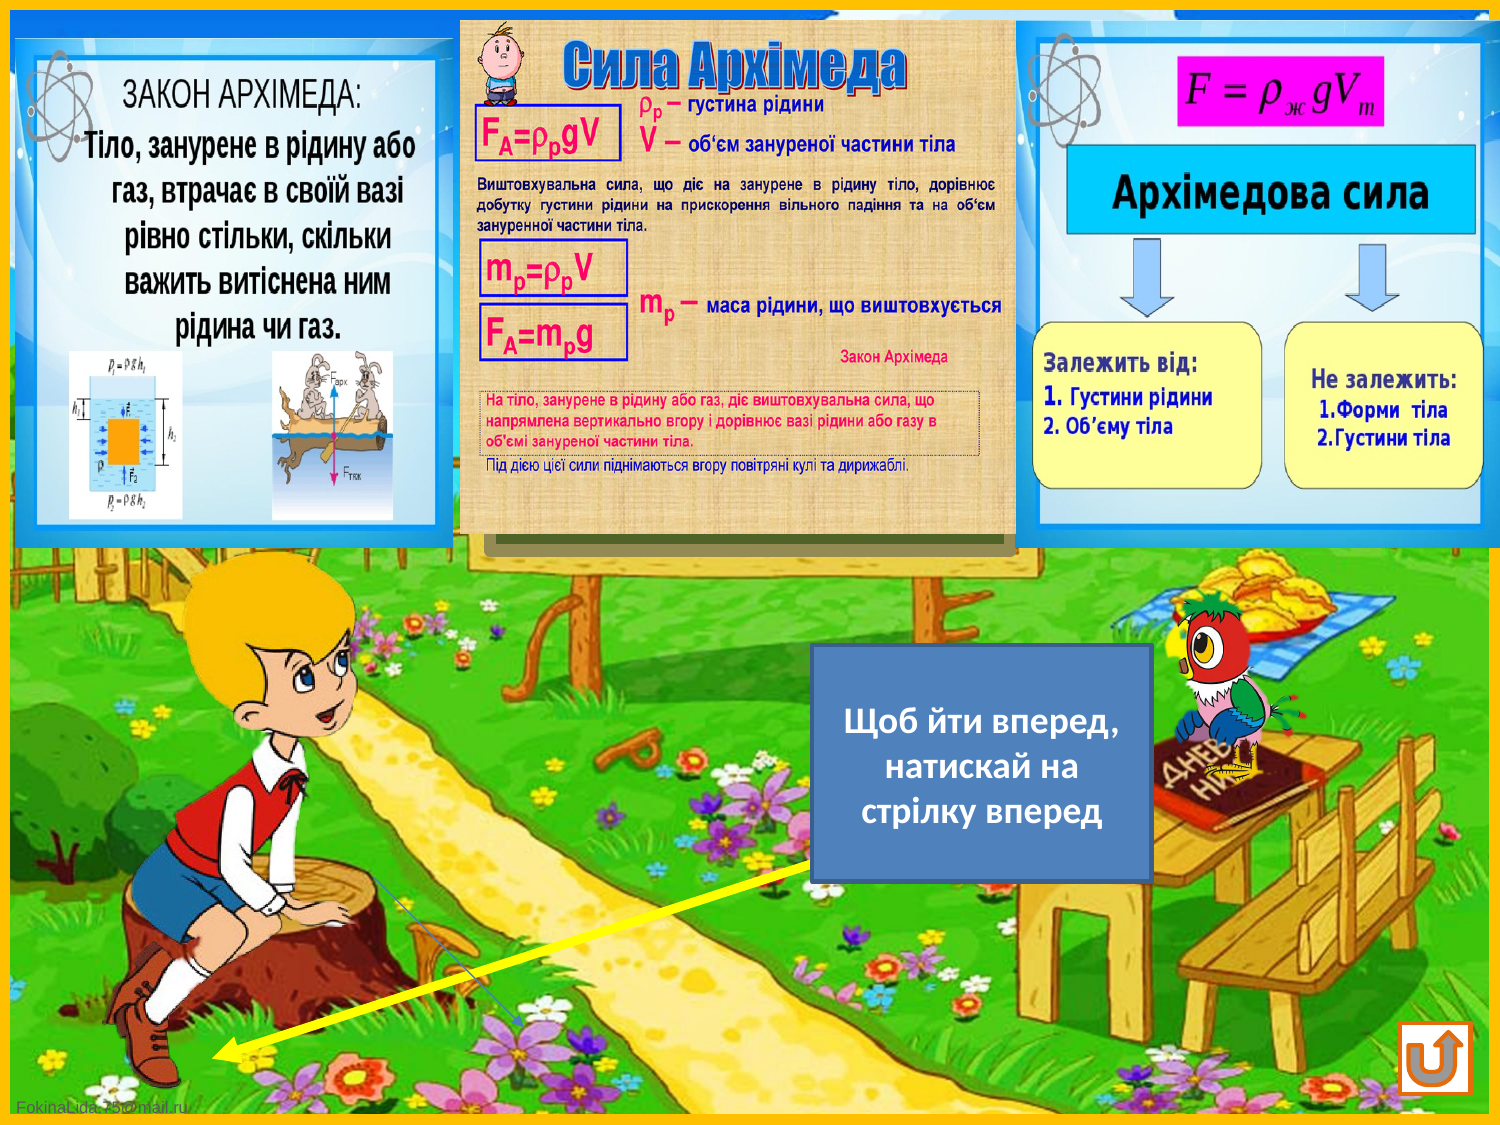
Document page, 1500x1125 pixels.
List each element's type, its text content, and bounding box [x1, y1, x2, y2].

picture [10, 10, 1500, 1114]
text_box [1398, 1021, 1473, 1096]
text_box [211, 833, 904, 1059]
text_box Щоб йти вперед, натискай на стрілку вперед [810, 643, 1154, 884]
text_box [373, 876, 525, 1028]
